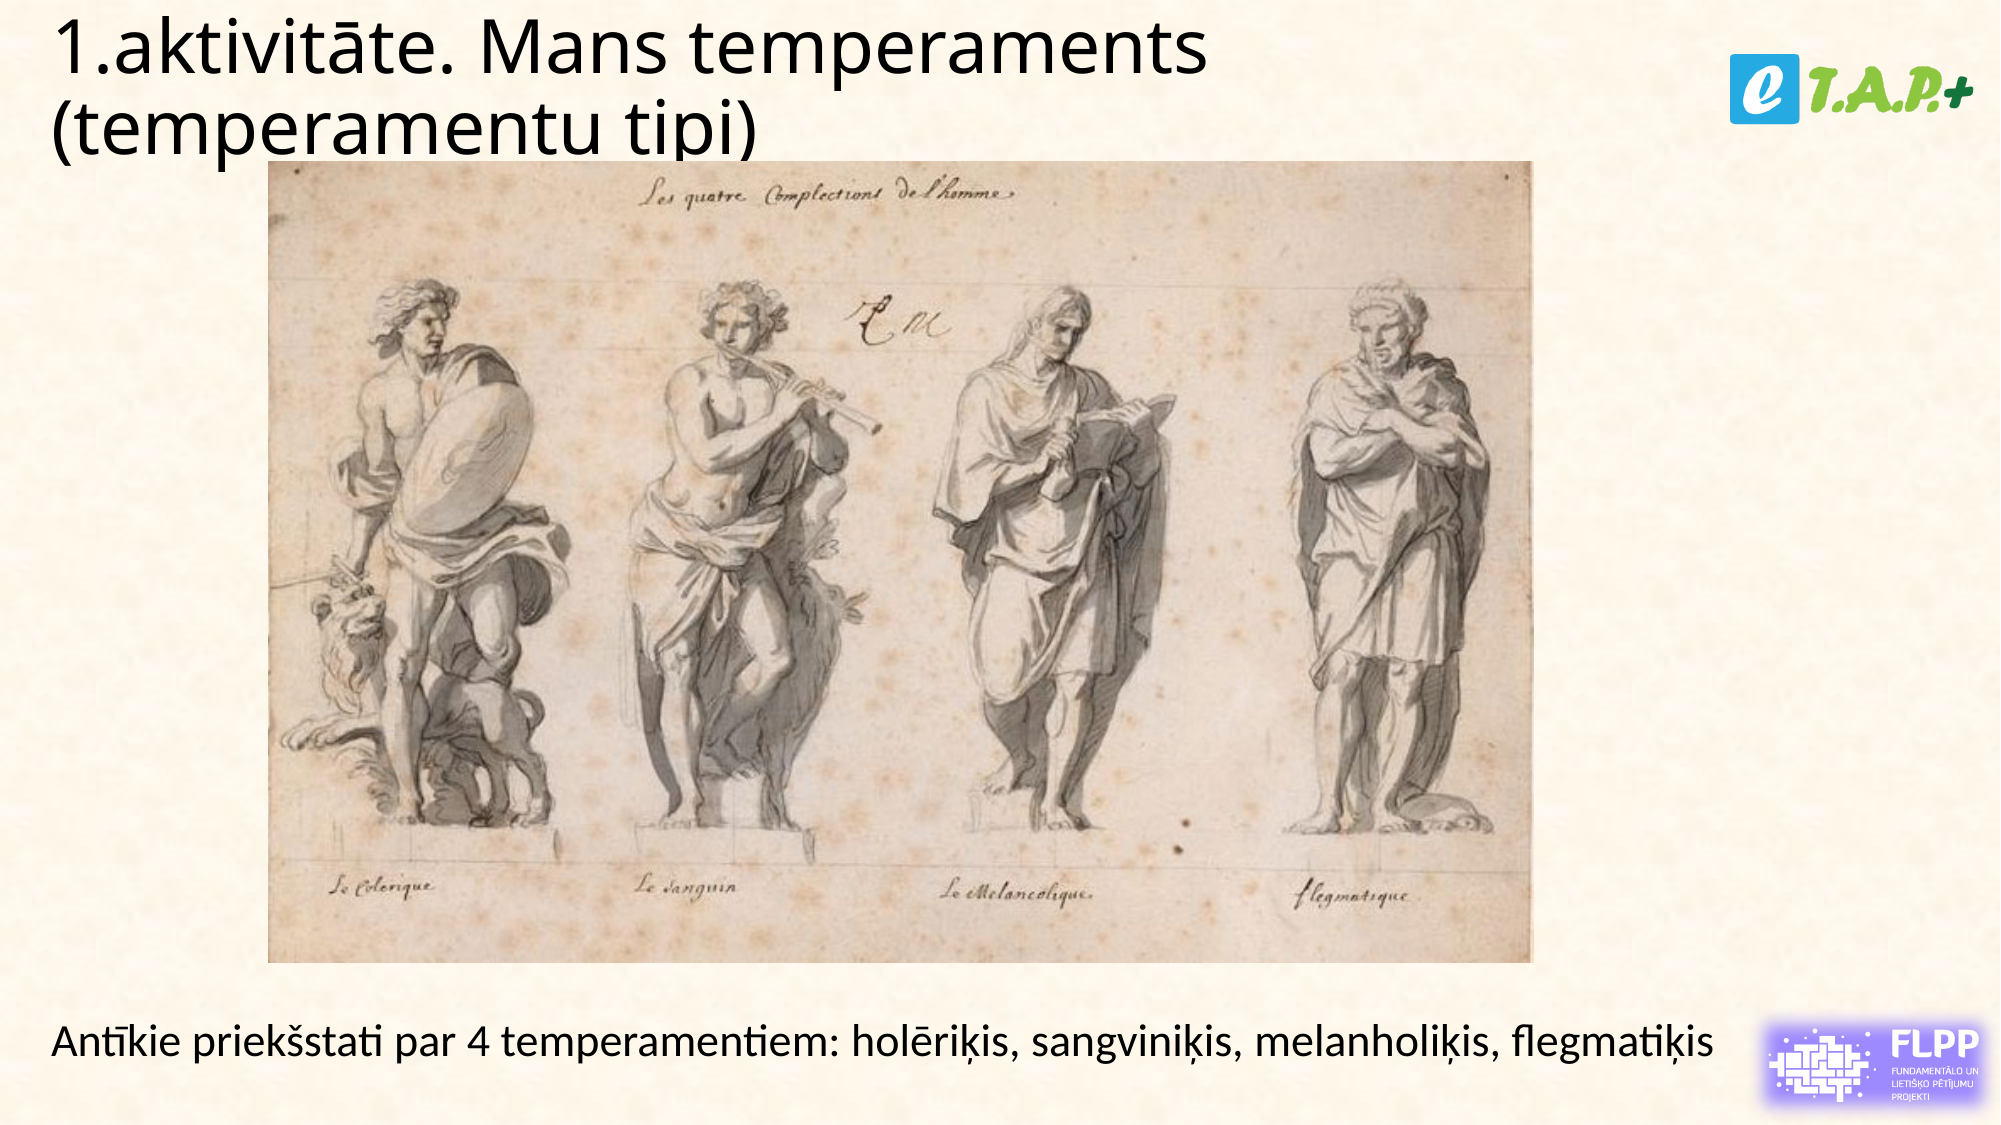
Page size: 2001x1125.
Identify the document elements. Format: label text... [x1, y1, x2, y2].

picture [268, 161, 1534, 963]
picture [1773, 1033, 1975, 1097]
title 1.aktivitāte. Mans temperaments (temperamentu tipi) [36, 19, 1726, 160]
picture [1726, 25, 2001, 151]
list Antīkie priekšstati par 4 temperamentiem: holēriķis, sangviniķis, melanholiķis, flegmatiķis [36, 1009, 1762, 1103]
text_box [1767, 1027, 1980, 1103]
